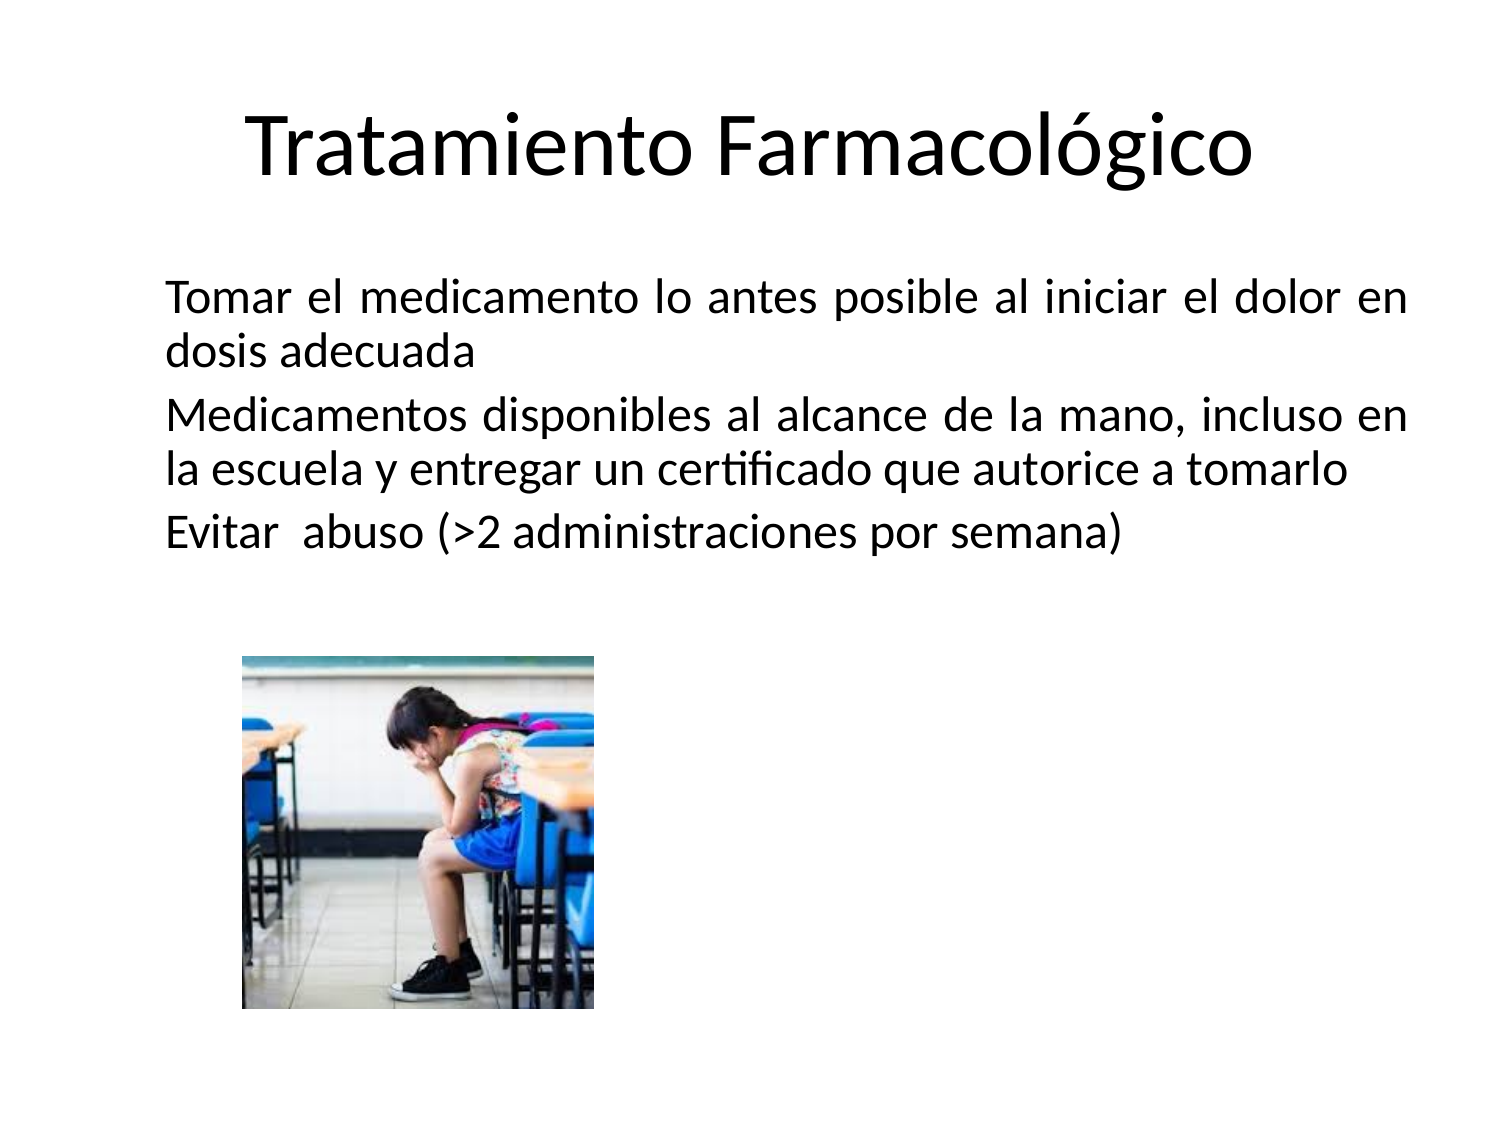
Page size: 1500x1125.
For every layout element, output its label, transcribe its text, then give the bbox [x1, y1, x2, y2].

title Tratamiento Farmacológico [75, 45, 1425, 233]
picture [241, 656, 594, 1009]
list Tomar el medicamento lo antes posible al iniciar el dolor en dosis adecuada Medicamentos disponibles al alcance de la mano, incluso en la escuela y entregar un certificado que autorice a tomarlo Evitar abuso (>2 administraciones por semana) [75, 262, 1425, 610]
